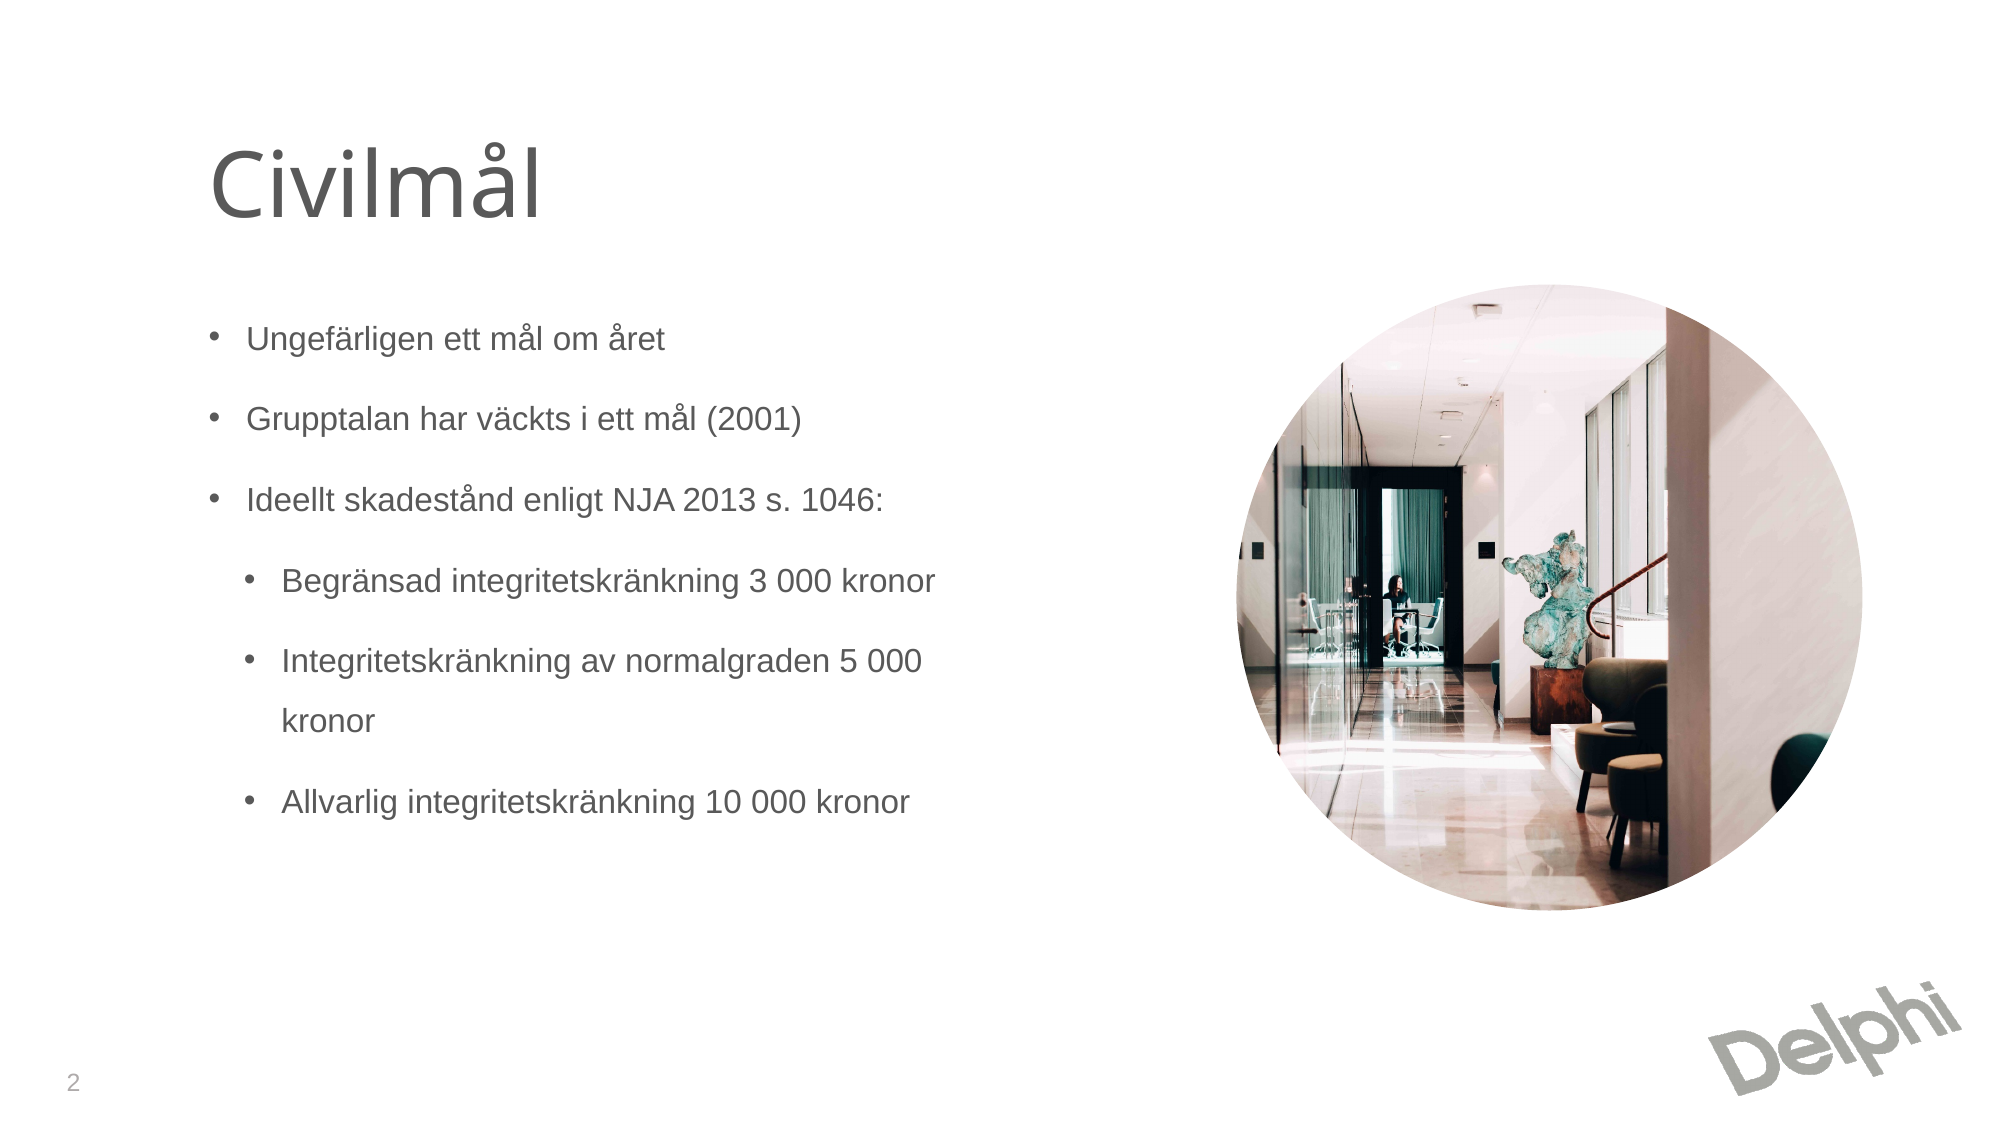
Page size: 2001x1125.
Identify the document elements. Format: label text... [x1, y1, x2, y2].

picture [1236, 284, 1863, 911]
slide_number 2 [66, 1066, 188, 1097]
title Civilmål [208, 31, 1792, 238]
picture [1708, 981, 1962, 1096]
list Ungefärligen ett mål om året Grupptalan har väckts i ett mål (2001) Ideellt skadestånd enligt NJA 2013 s. 1046: Begränsad integritetskränkning 3 000 kronor Integritetskränkning av normalgraden 5 000 kronor Allvarlig integritetskränkning 10 000 kronor [208, 296, 985, 941]
